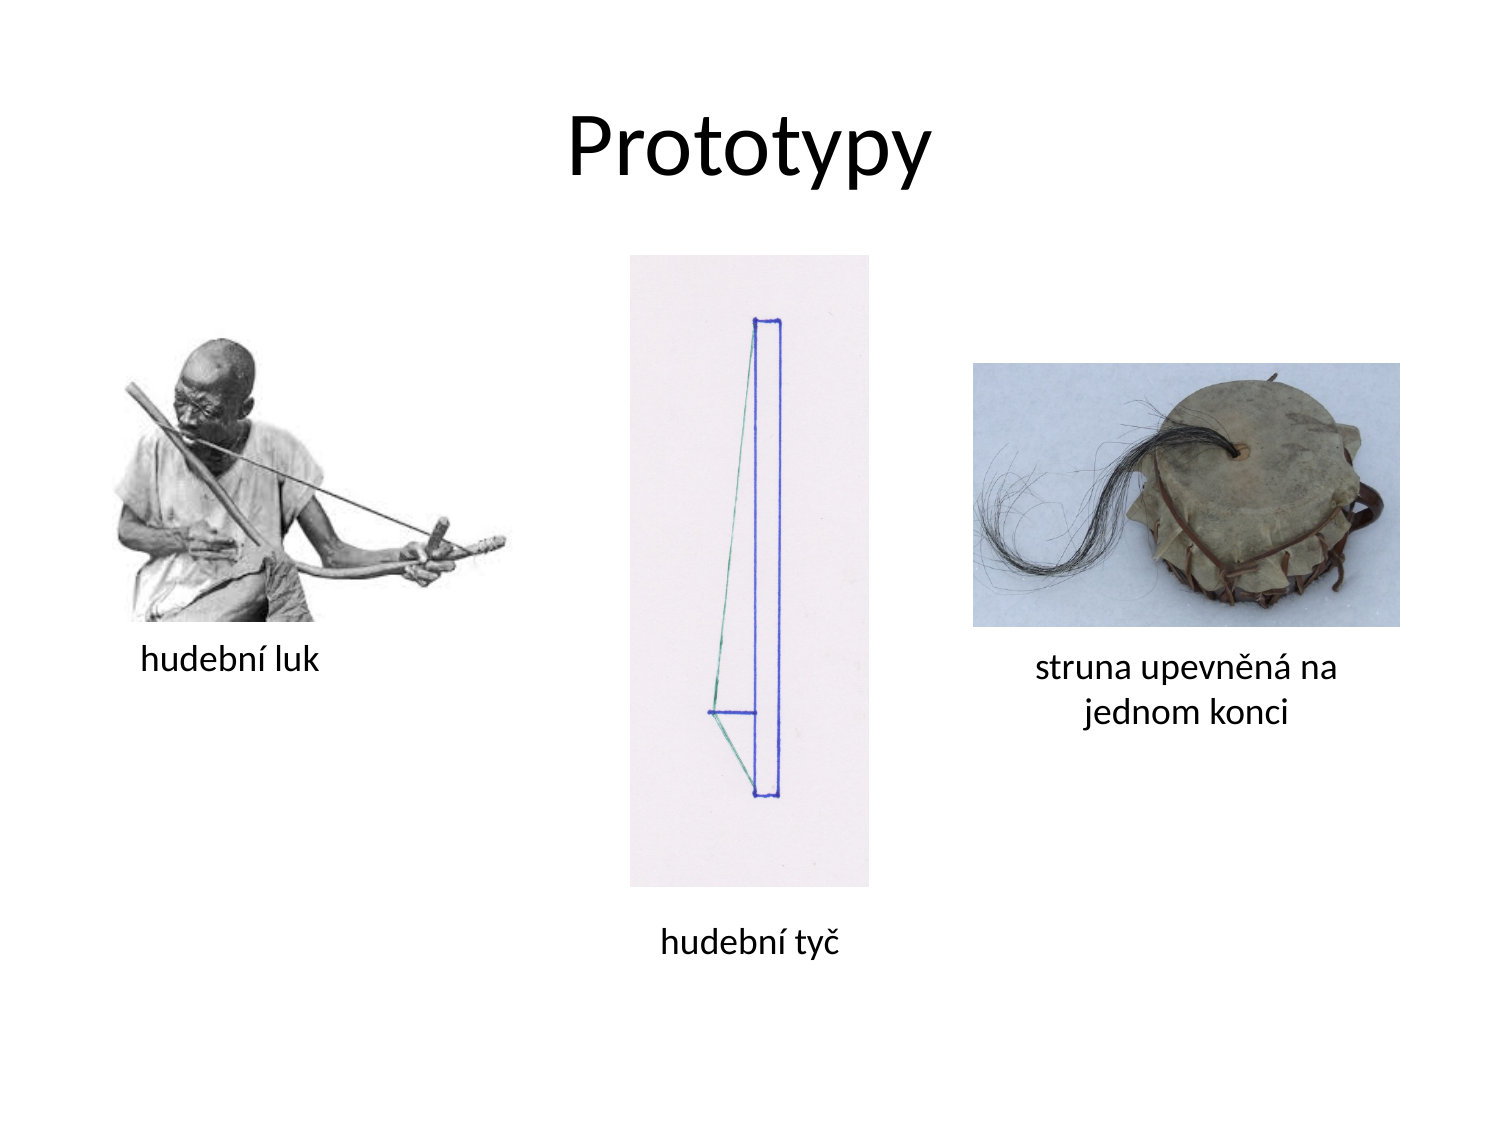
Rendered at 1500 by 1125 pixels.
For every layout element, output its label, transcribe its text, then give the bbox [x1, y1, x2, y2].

title Prototypy [75, 45, 1425, 233]
text_box hudební tyč [645, 909, 855, 970]
picture [100, 326, 517, 622]
picture [973, 362, 1400, 628]
text_box struna upevněná na jednom konci [973, 635, 1400, 740]
picture [630, 255, 870, 887]
text_box hudební luk [125, 631, 335, 687]
